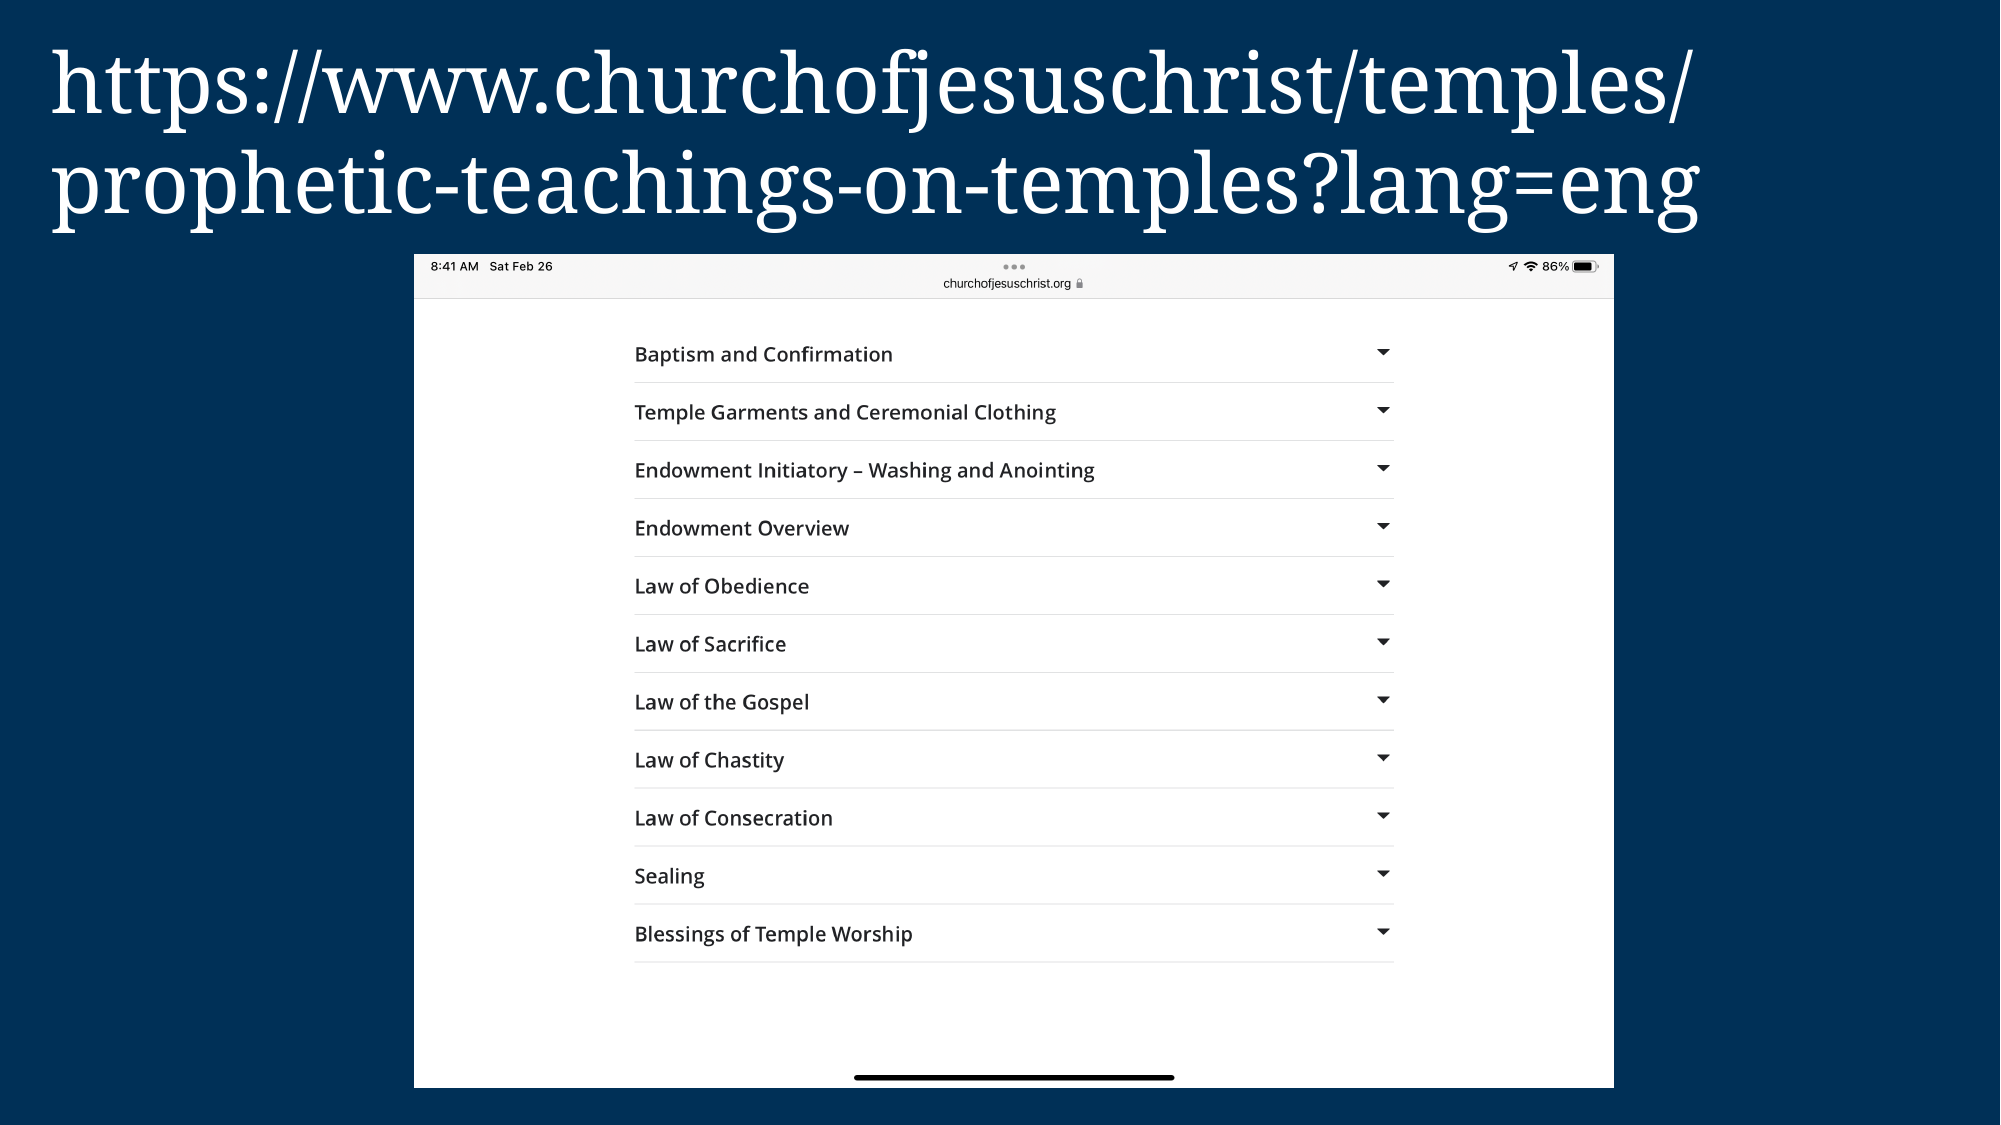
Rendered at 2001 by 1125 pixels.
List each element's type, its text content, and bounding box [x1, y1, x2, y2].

title https://www.churchofjesuschrist/temples/prophetic-teachings-on-temples?lang=eng [36, 23, 1967, 300]
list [414, 254, 1614, 1088]
